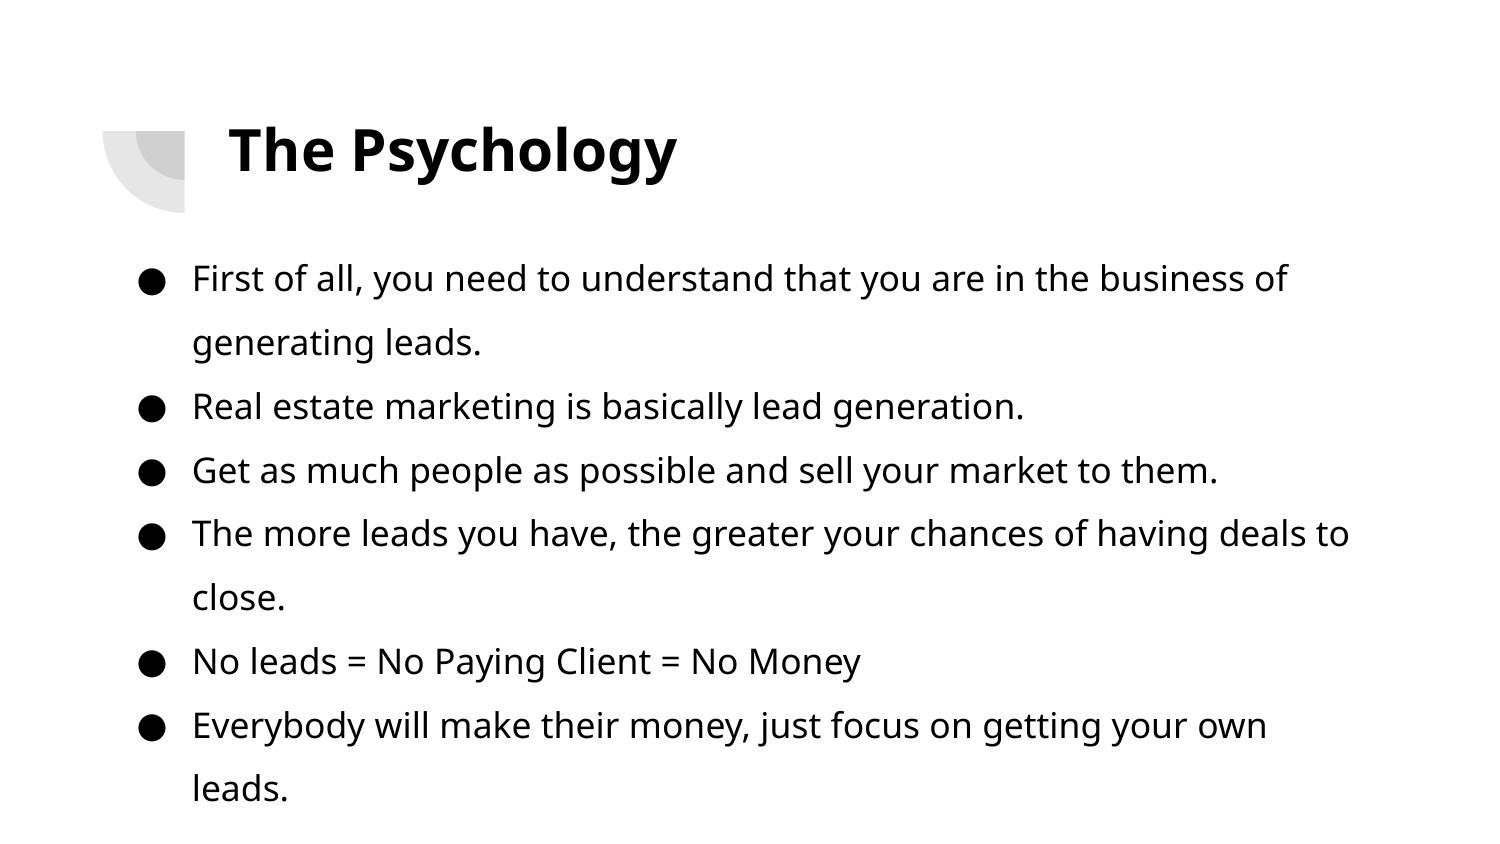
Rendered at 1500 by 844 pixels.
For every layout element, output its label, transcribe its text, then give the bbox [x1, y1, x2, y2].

title The Psychology [213, 98, 1368, 220]
list First of all, you need to understand that you are in the business of generating leads. Real estate marketing is basically lead generation. Get as much people as possible and sell your market to them. The more leads you have, the greater your chances of having deals to close. No leads = No Paying Client = No Money Everybody will make their money, just focus on getting your own leads. [101, 220, 1368, 735]
